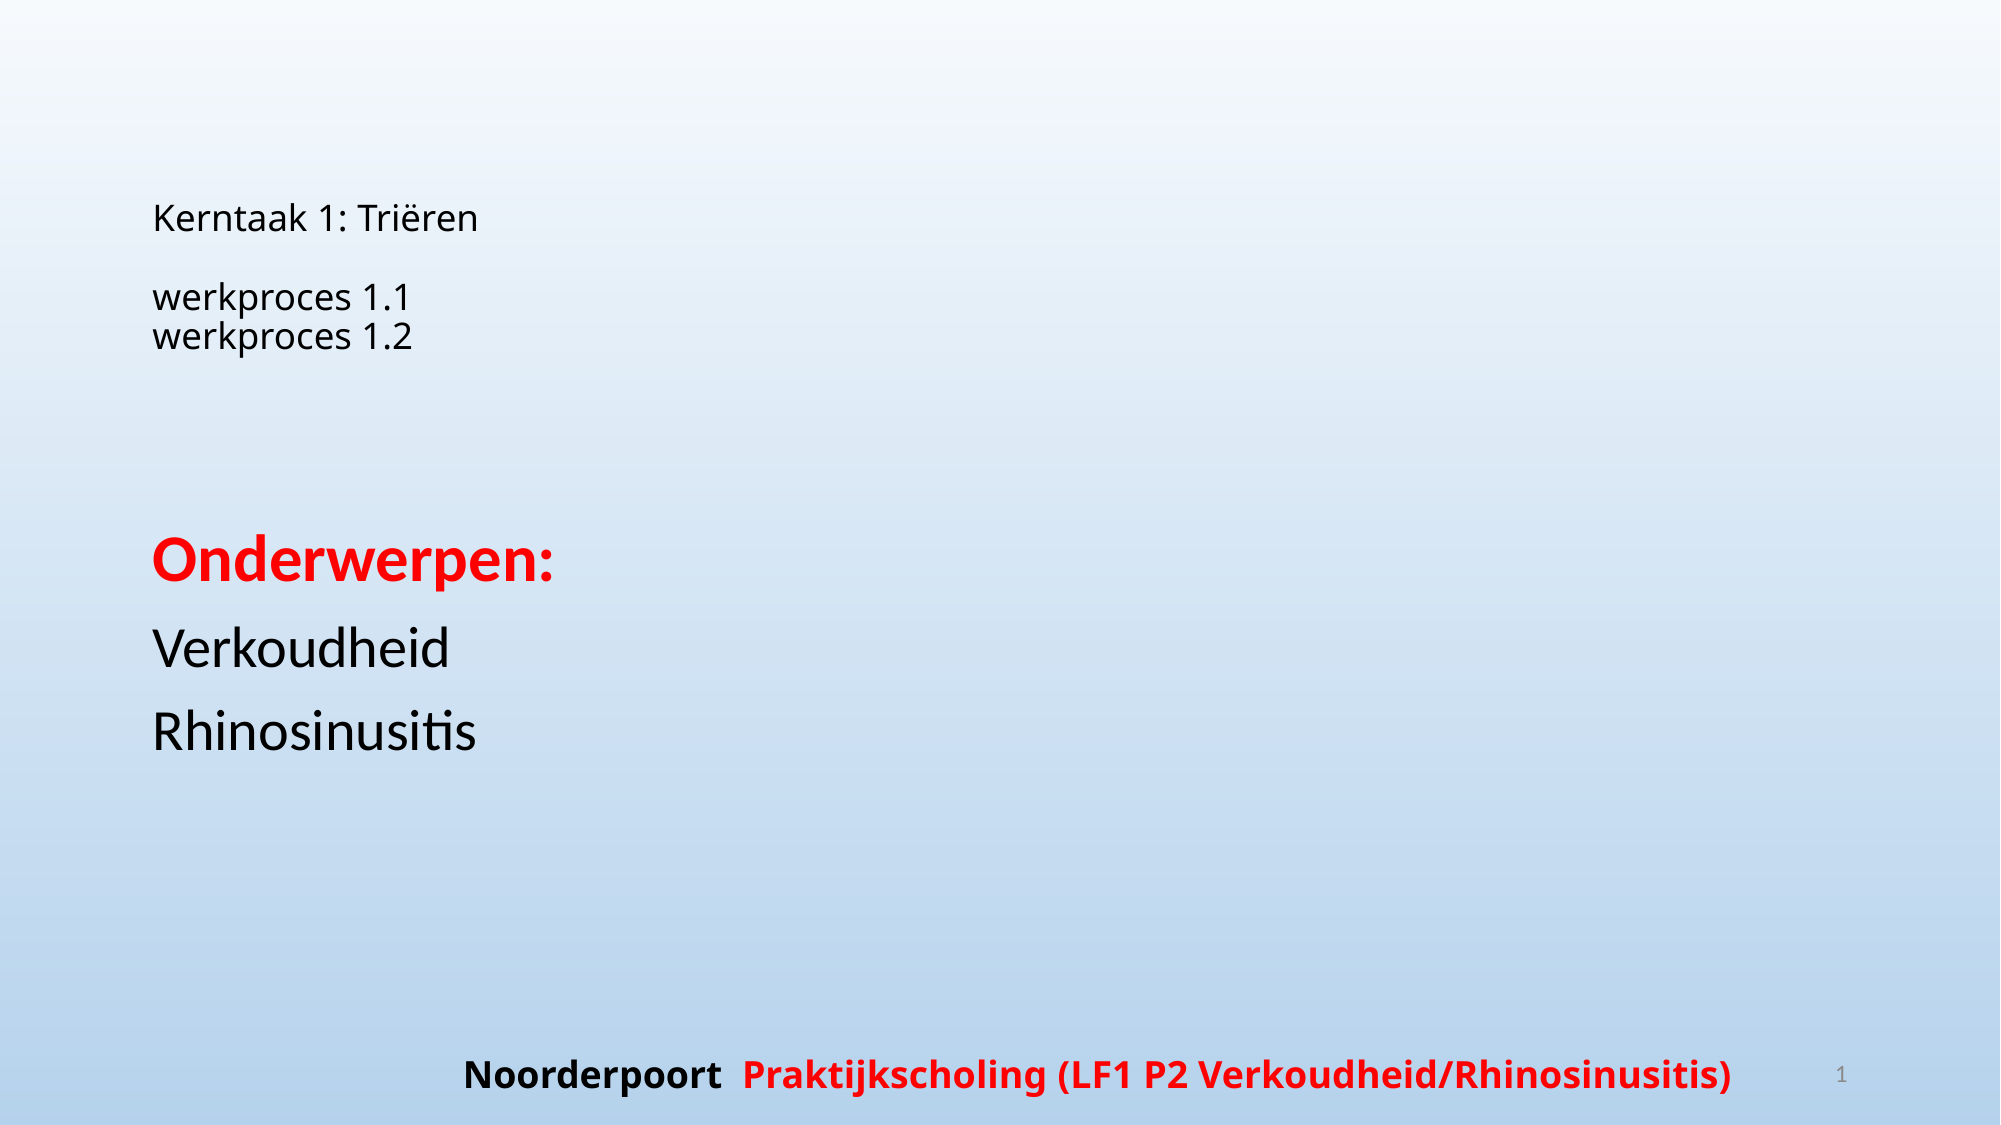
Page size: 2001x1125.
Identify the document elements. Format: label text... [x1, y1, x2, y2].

title Kerntaak 1: Triëren werkproces 1.1 werkproces 1.2 [137, 189, 1863, 408]
list Onderwerpen: Verkoudheid Rhinosinusitis [137, 516, 1863, 1125]
text_box Noorderpoort Praktijkscholing (LF1 P2 Verkoudheid/Rhinosinusitis) [448, 1043, 1787, 1104]
slide_number 1 [1412, 1042, 1863, 1103]
